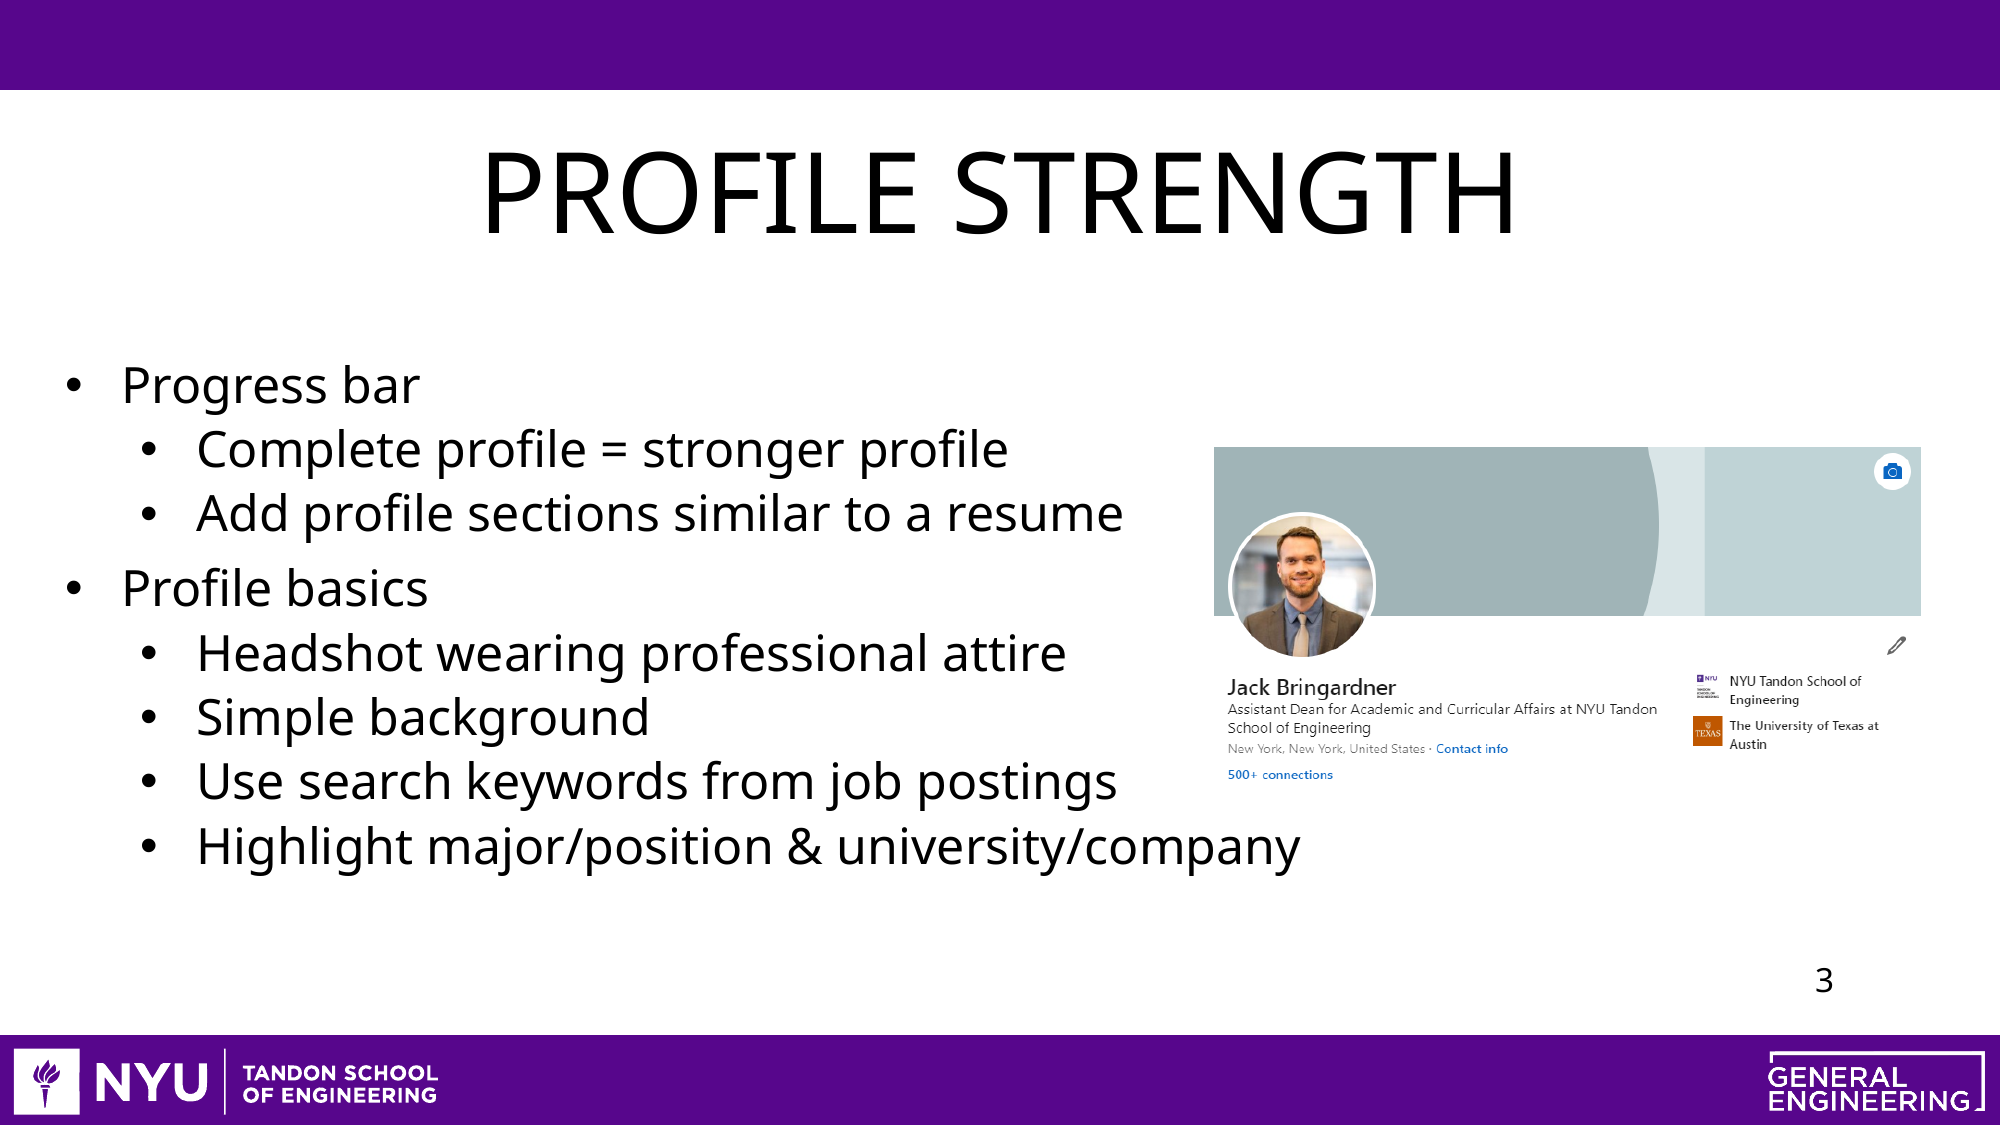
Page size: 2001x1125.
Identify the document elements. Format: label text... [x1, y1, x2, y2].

picture [1214, 447, 1921, 788]
list Progress bar Complete profile = stronger profile Add profile sections similar to a resume Profile basics Headshot wearing professional attire Simple background Use search keywords from job postings Highlight major/position & university/company [50, 260, 1776, 975]
title PROFILE STRENGTH [137, 87, 1863, 306]
picture [1768, 1051, 1985, 1111]
